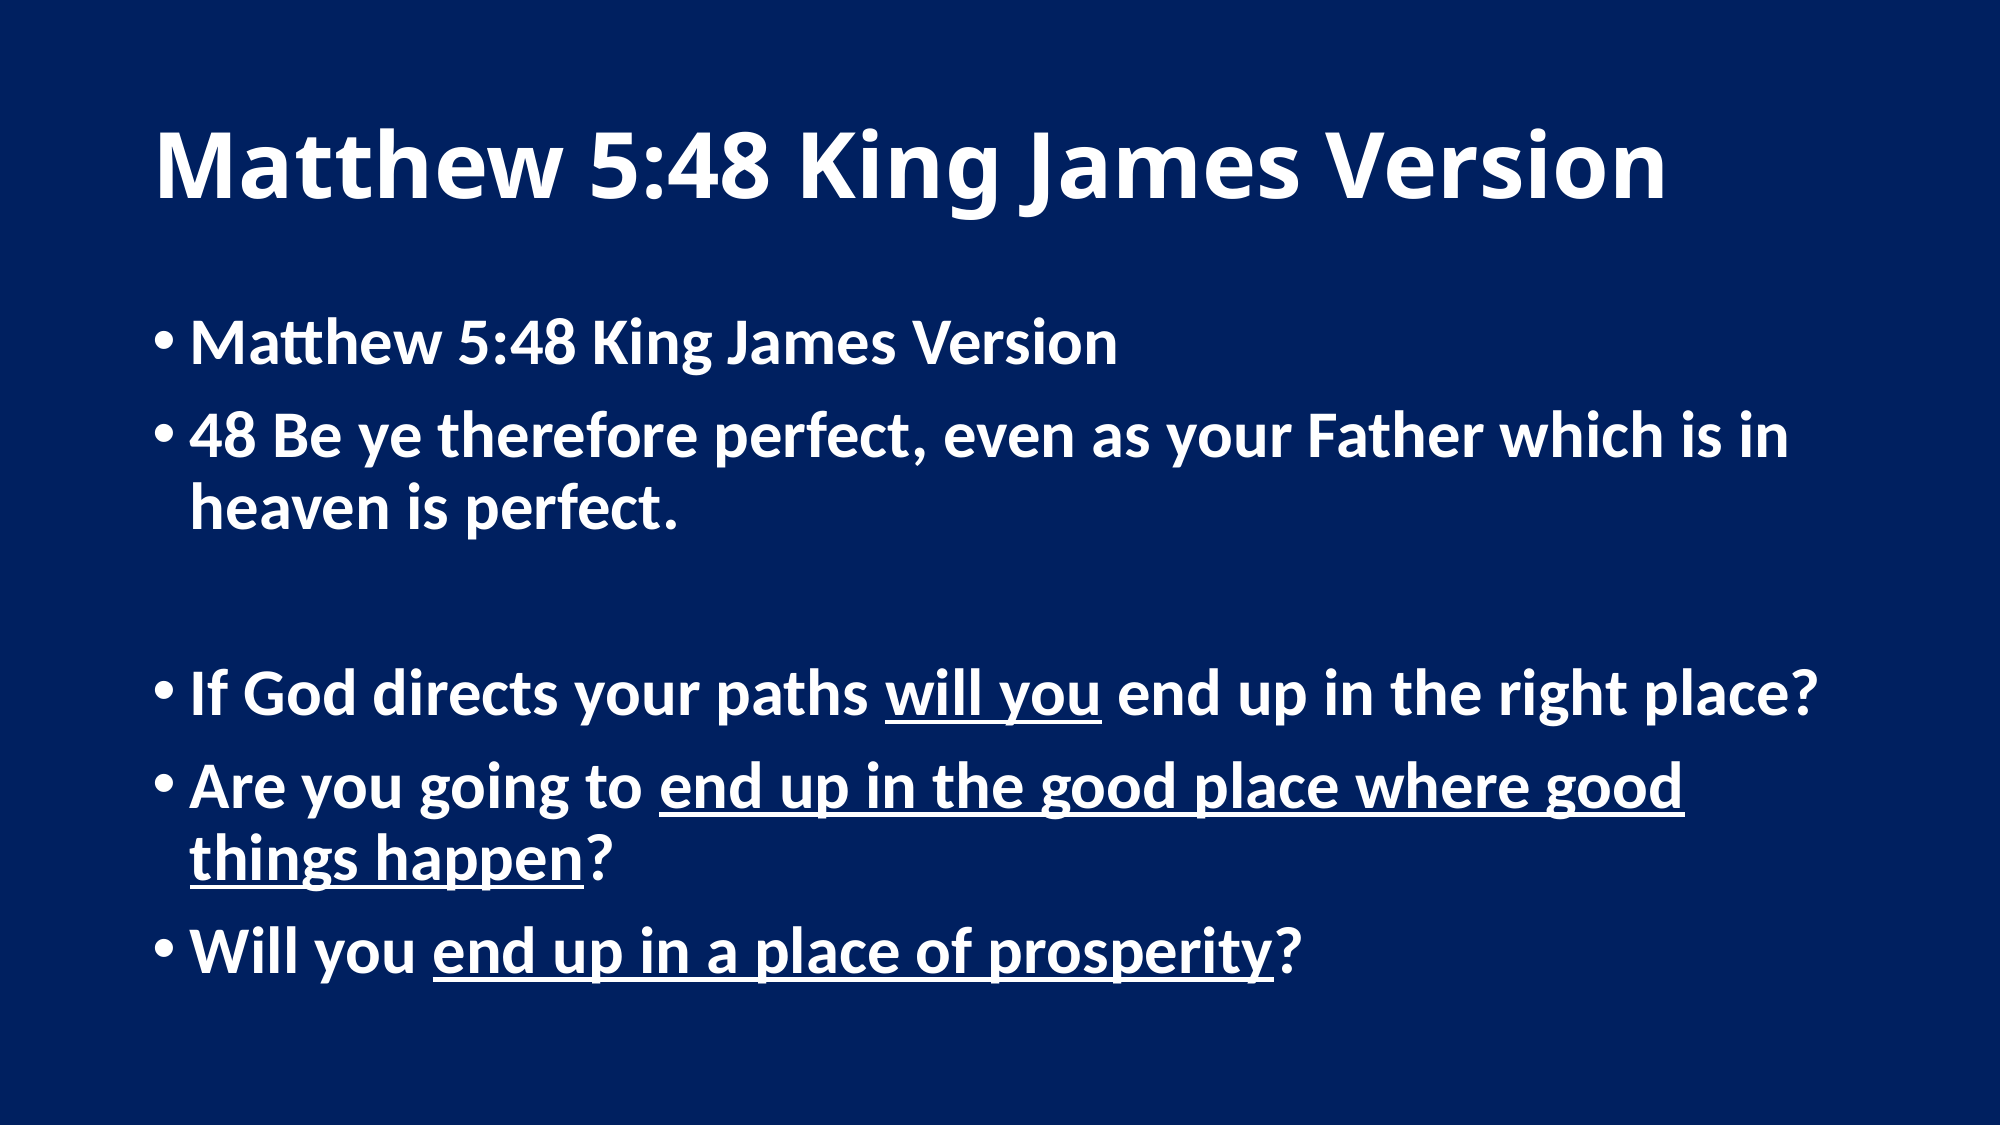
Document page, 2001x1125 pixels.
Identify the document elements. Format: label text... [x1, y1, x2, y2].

list Matthew 5:48 King James Version 48 Be ye therefore perfect, even as your Father which is in heaven is perfect. If God directs your paths will you end up in the right place? Are you going to end up in the good place where good things happen? Will you end up in a place of prosperity? [137, 299, 1863, 1014]
title Matthew 5:48 King James Version [137, 59, 1863, 278]
